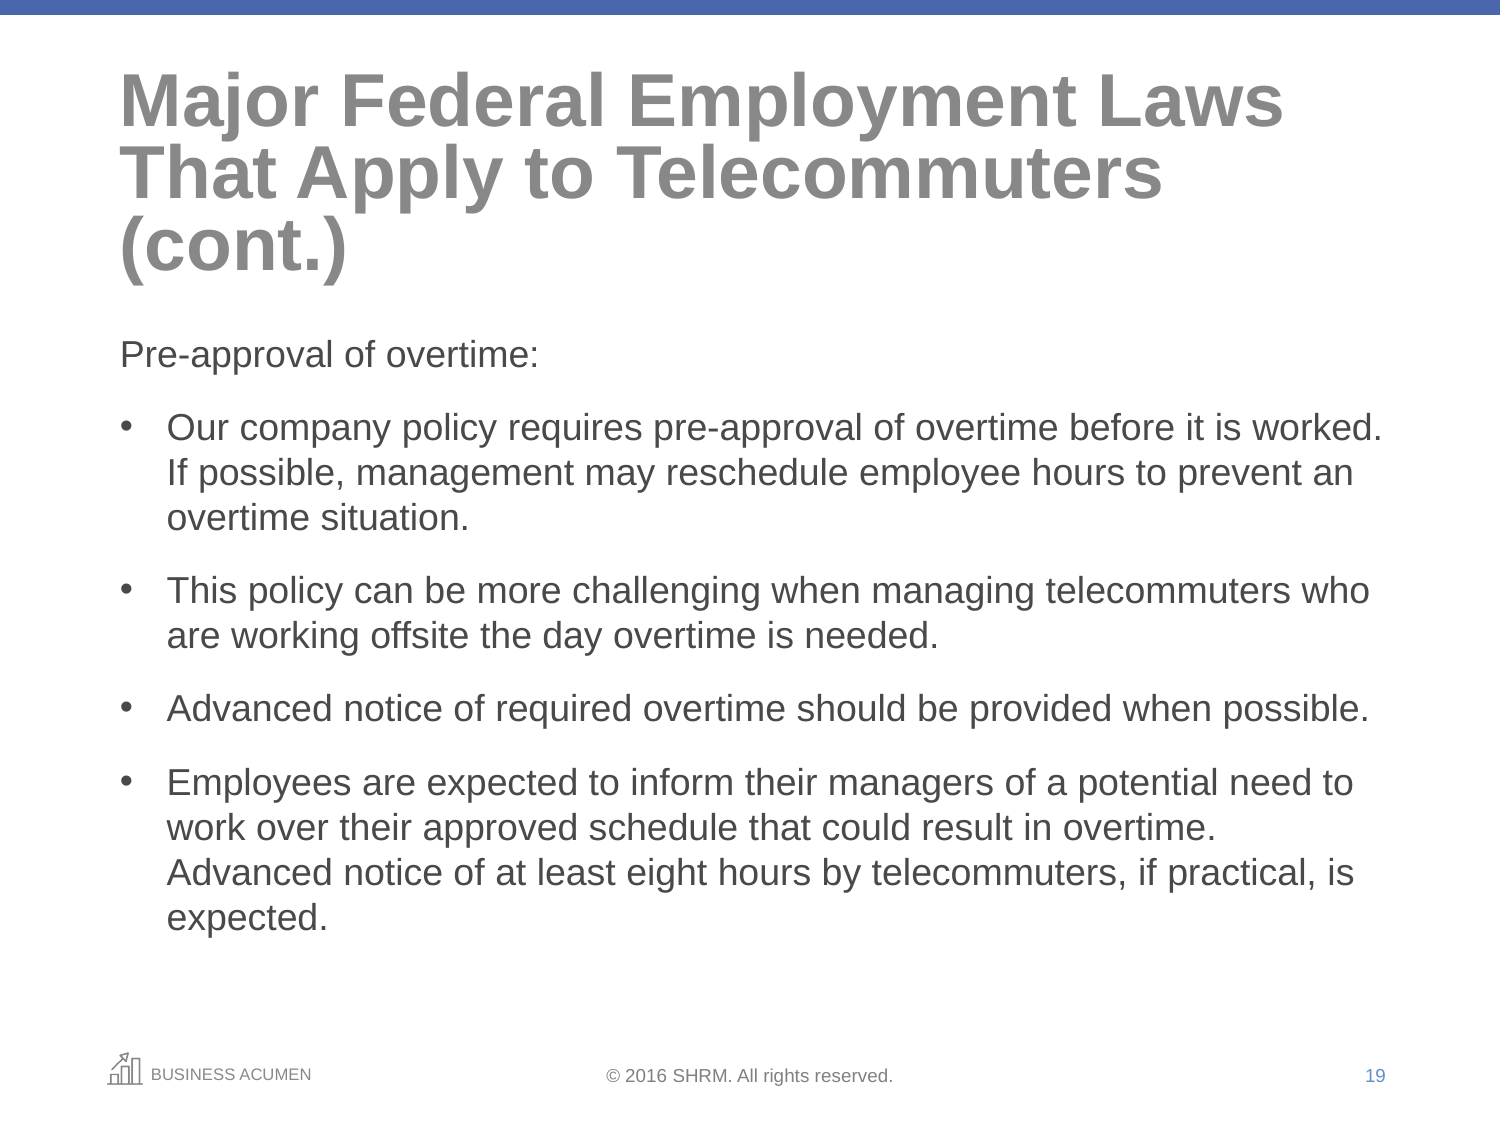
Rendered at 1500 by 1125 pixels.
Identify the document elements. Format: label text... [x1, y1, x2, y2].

picture [107, 1052, 143, 1085]
slide_number 19 [1206, 1056, 1402, 1095]
title Major Federal Employment Laws That Apply to Telecommuters (cont.) [105, 104, 1403, 293]
list Pre-approval of overtime: Our company policy requires pre-approval of overtime before it is worked. If possible, management may reschedule employee hours to prevent an overtime situation. This policy can be more challenging when managing telecommuters who are working offsite the day overtime is needed. Advanced notice of required overtime should be provided when possible. Employees are expected to inform their managers of a potential need to work over their approved schedule that could result in overtime. Advanced notice of at least eight hours by telecommuters, if practical, is expected. [105, 322, 1403, 998]
